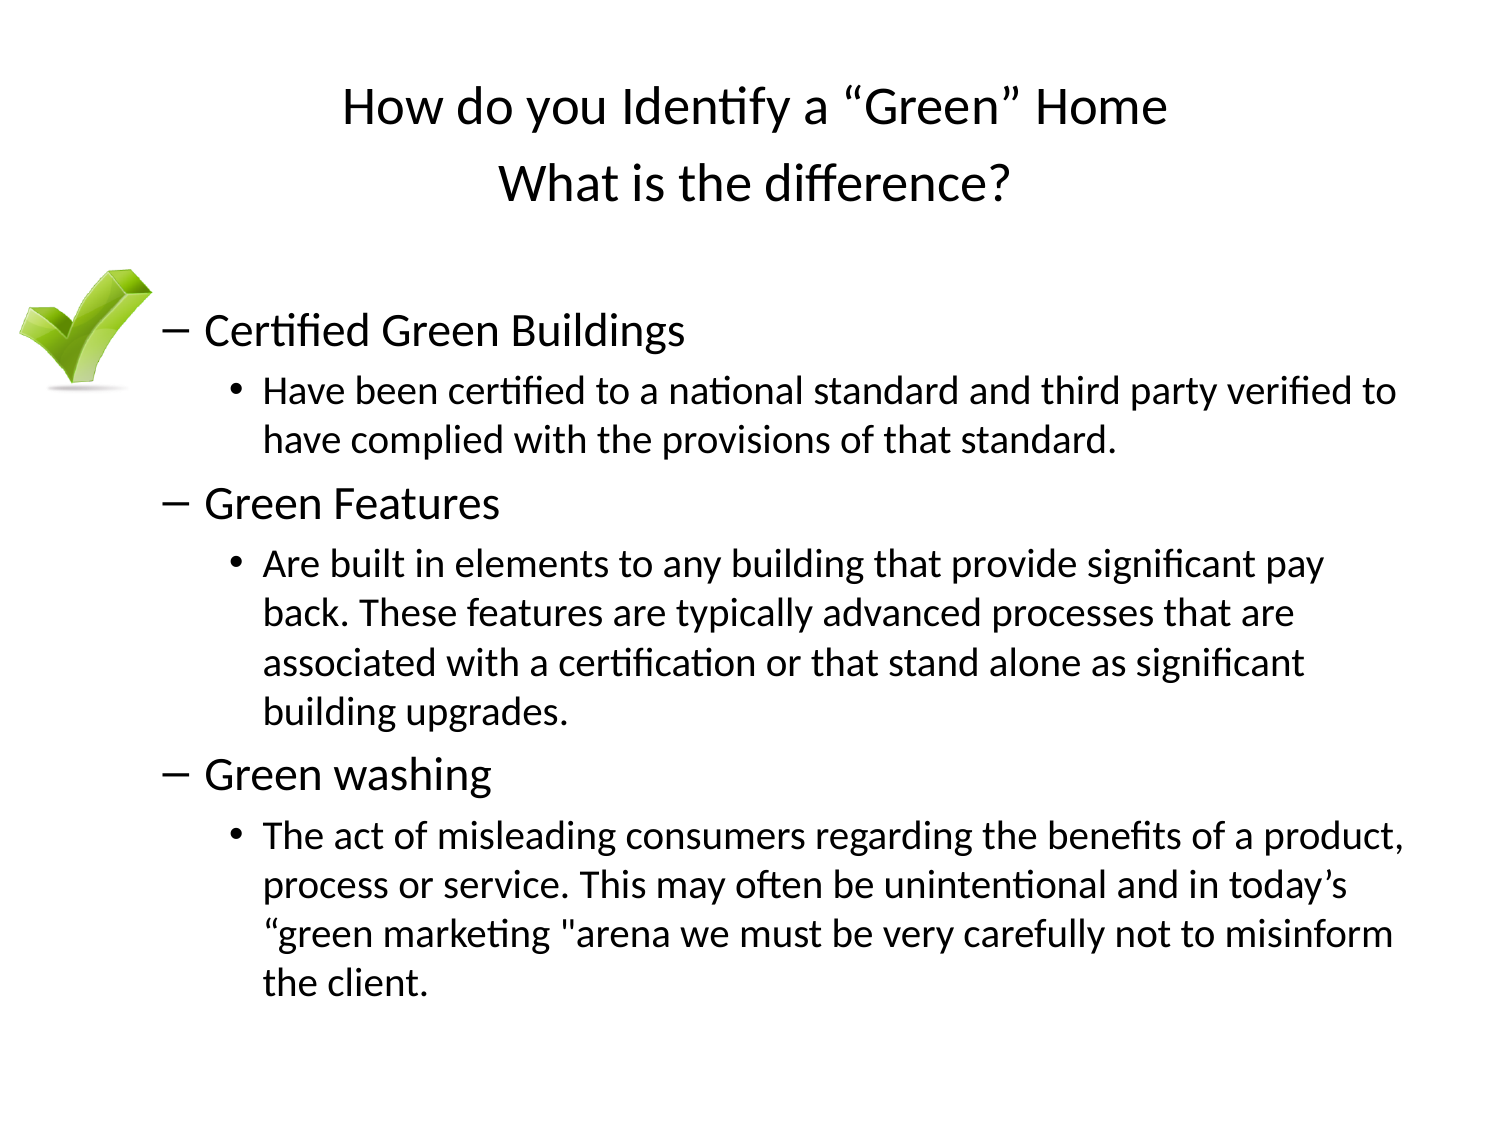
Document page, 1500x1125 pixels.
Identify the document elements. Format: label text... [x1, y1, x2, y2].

list How do you Identify a “Green” Home What is the difference? Certified Green Buildings Have been certified to a national standard and third party verified to have complied with the provisions of that standard. Green Features Are built in elements to any building that provide significant pay back. These features are typically advanced processes that are associated with a certification or that stand alone as significant building upgrades. Green washing The act of misleading consumers regarding the benefits of a product, process or service. This may often be unintentional and in today’s “green marketing "arena we must be very carefully not to misinform the client. [81, 62, 1432, 1013]
picture [0, 249, 163, 413]
